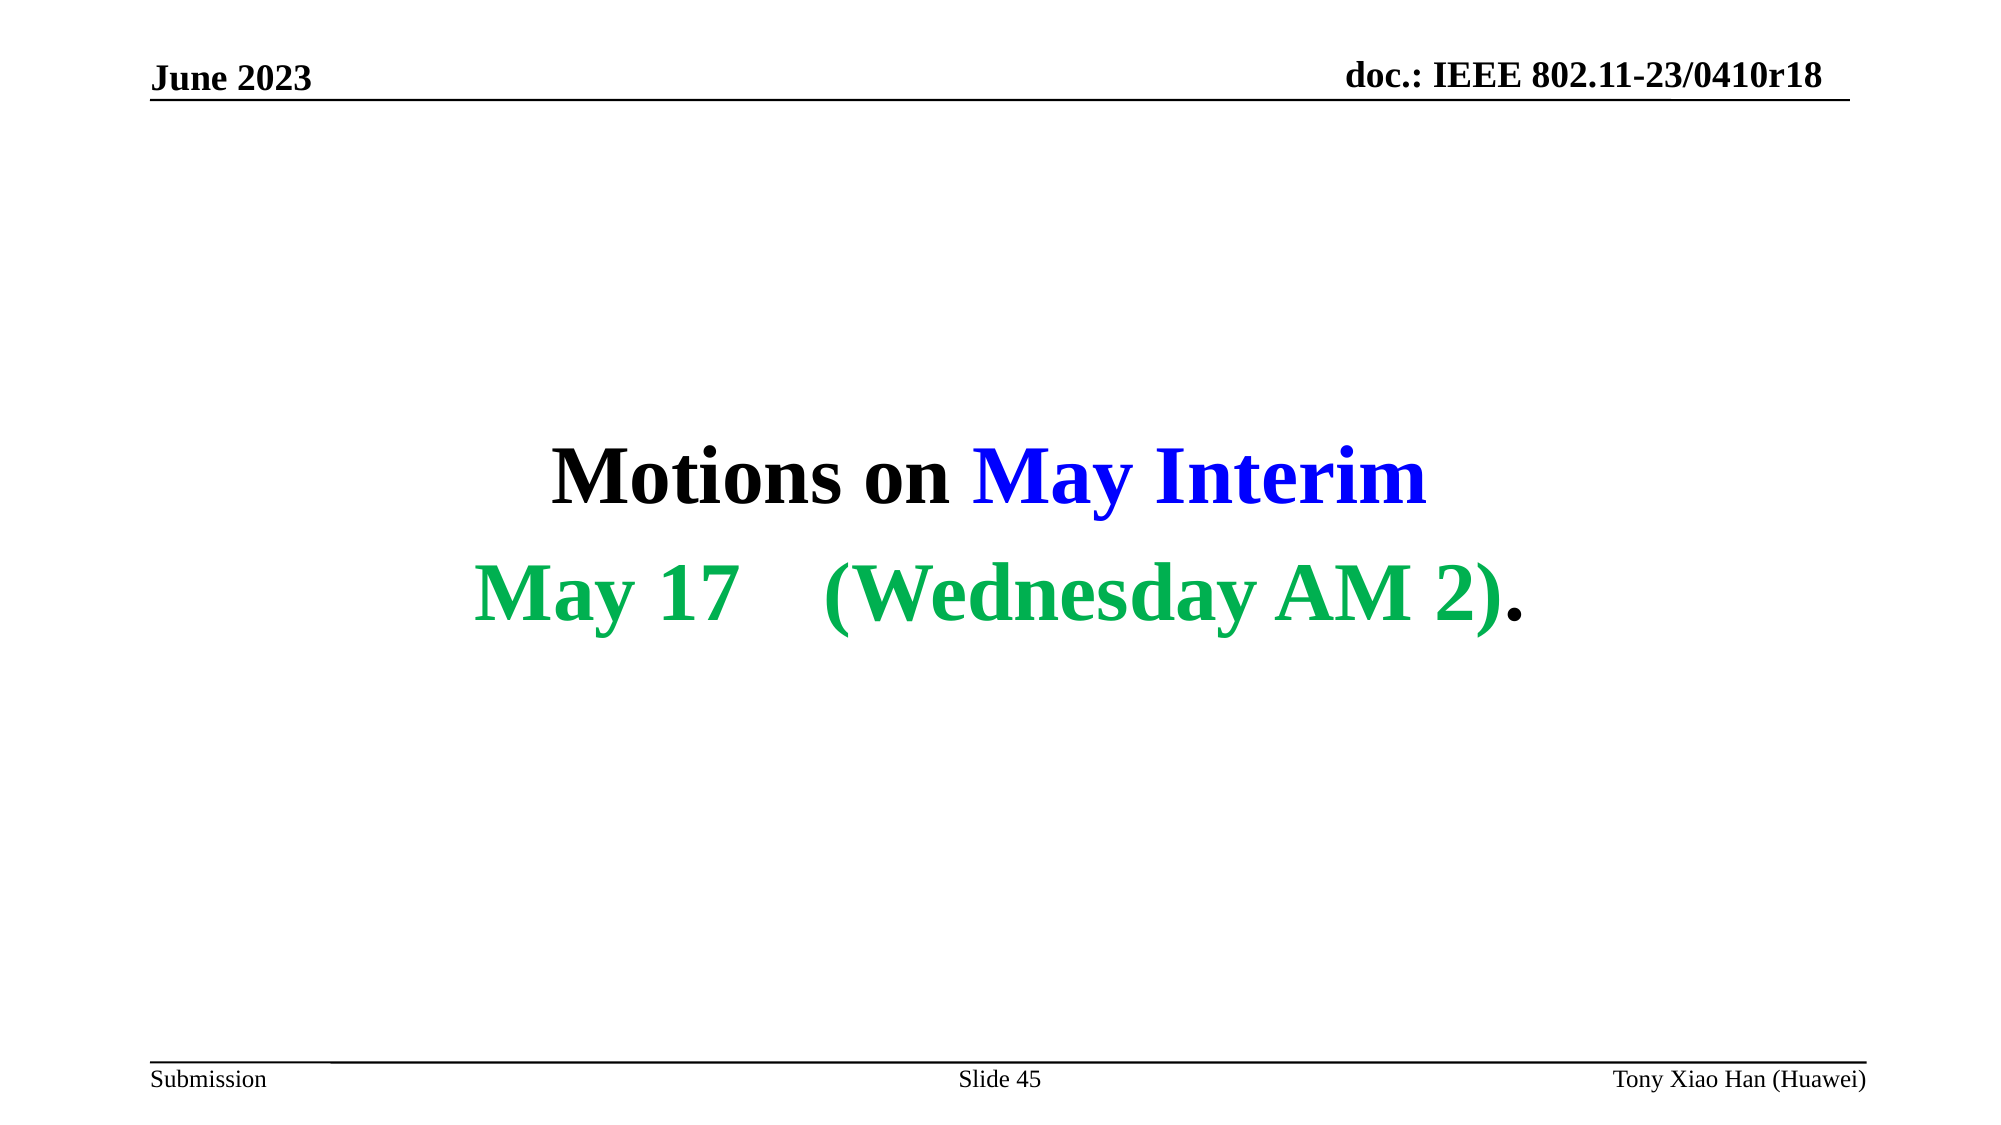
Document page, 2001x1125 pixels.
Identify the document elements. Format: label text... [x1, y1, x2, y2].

text_box Motions on May Interim May 17 (Wednesday AM 2). [362, 412, 1638, 950]
